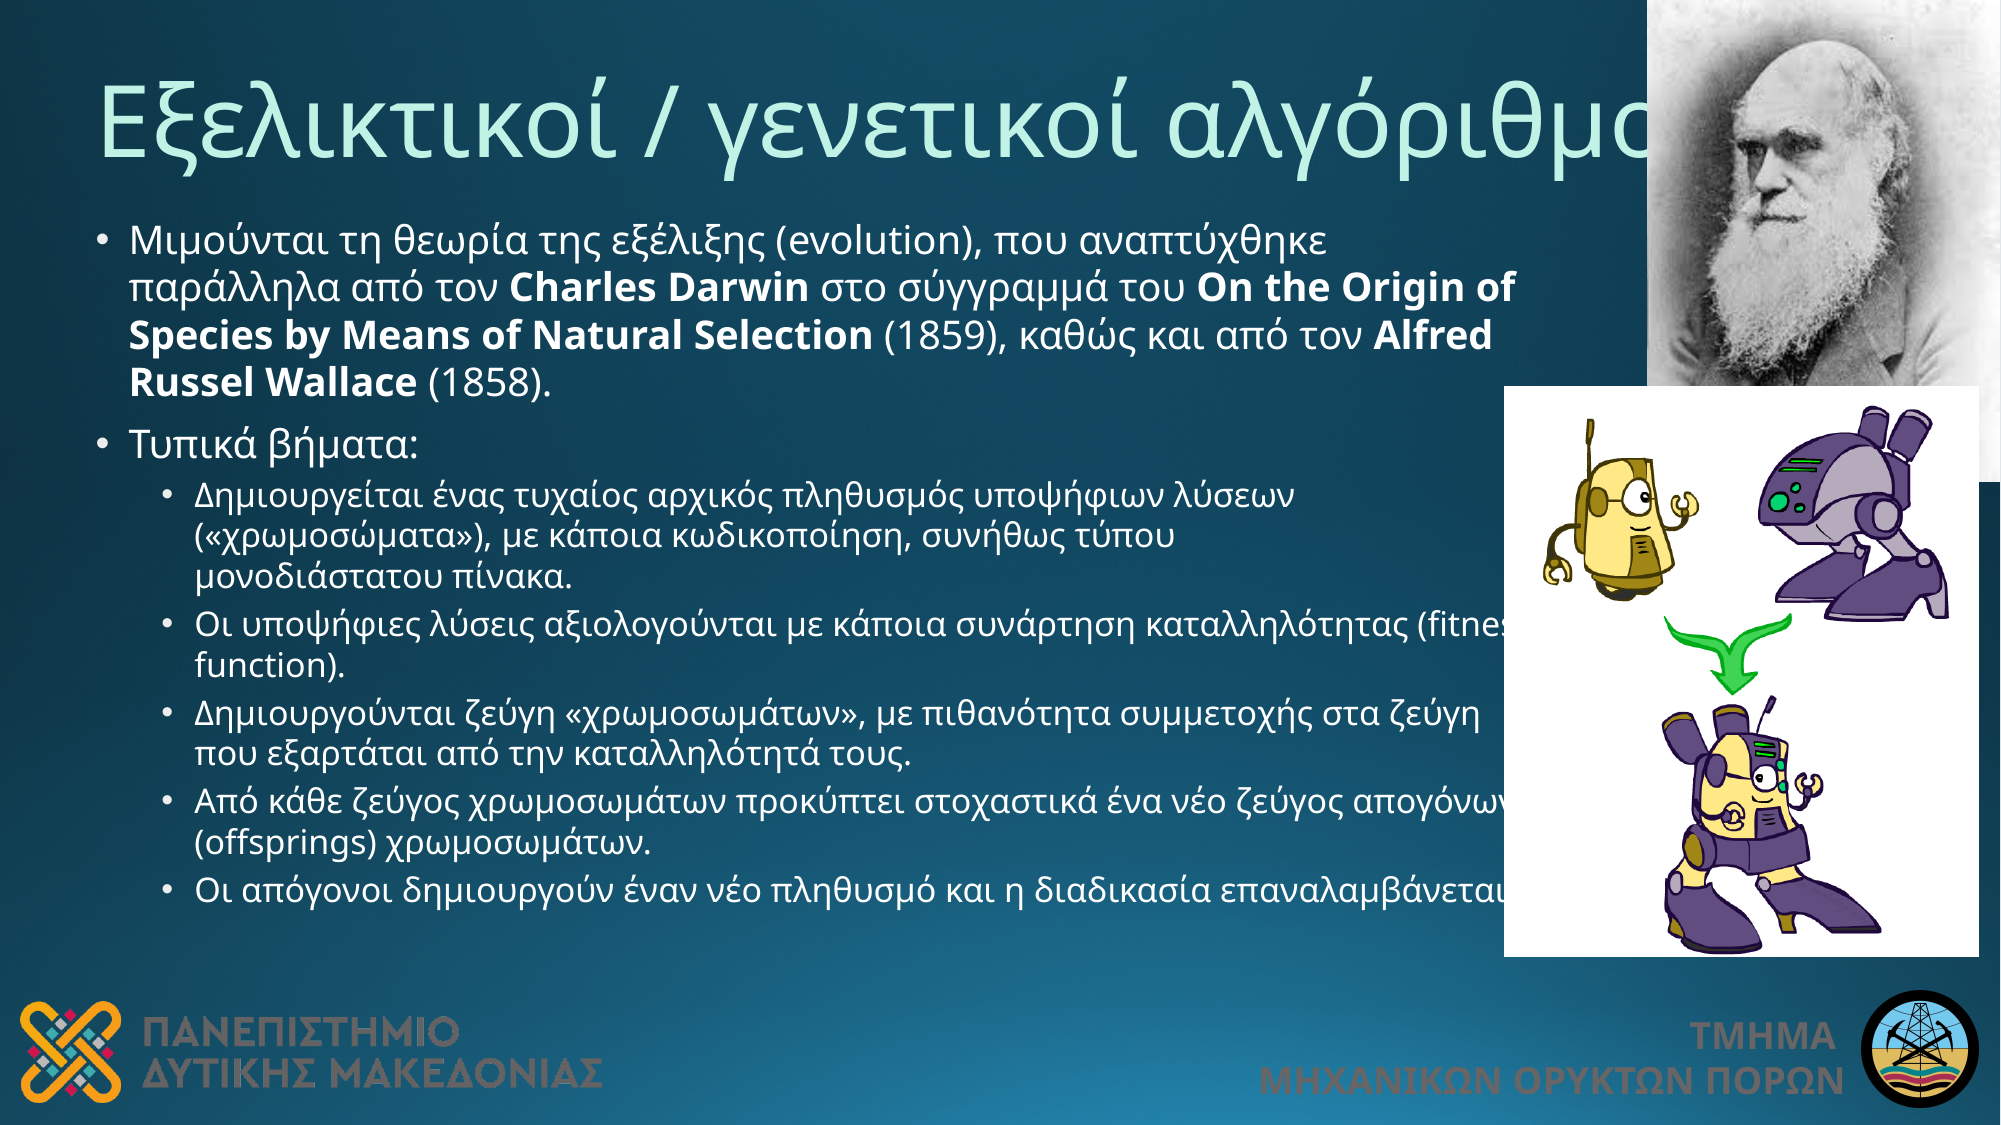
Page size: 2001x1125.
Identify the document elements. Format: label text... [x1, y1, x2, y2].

title Εξελικτικοί / γενετικοί αλγόριθμοι [80, 16, 1647, 235]
list Μιμούνται τη θεωρία της εξέλιξης (evolution), που αναπτύχθηκε παράλληλα από τον Charles Darwin στο σύγγραμμά του On the Origin of Species by Means of Natural Selection (1859), καθώς και από τον Alfred Russel Wallace (1858). Τυπικά βήματα: Δημιουργείται ένας τυχαίος αρχικός πληθυσμός υποψήφιων λύσεων («χρωμοσώματα»), με κάποια κωδικοποίηση, συνήθως τύπου μονοδιάστατου πίνακα. Οι υποψήφιες λύσεις αξιολογούνται με κάποια συνάρτηση καταλληλότητας (fitness function). Δημιουργούνται ζεύγη «χρωμοσωμάτων», με πιθανότητα συμμετοχής στα ζεύγη που εξαρτάται από την καταλληλότητά τους. Από κάθε ζεύγος χρωμοσωμάτων προκύπτει στοχαστικά ένα νέο ζεύγος απογόνων (offsprings) χρωμοσωμάτων. Οι απόγονοι δημιουργούν έναν νέο πληθυσμό και η διαδικασία επαναλαμβάνεται. [80, 207, 1550, 1014]
picture [0, 0, 2001, 1125]
